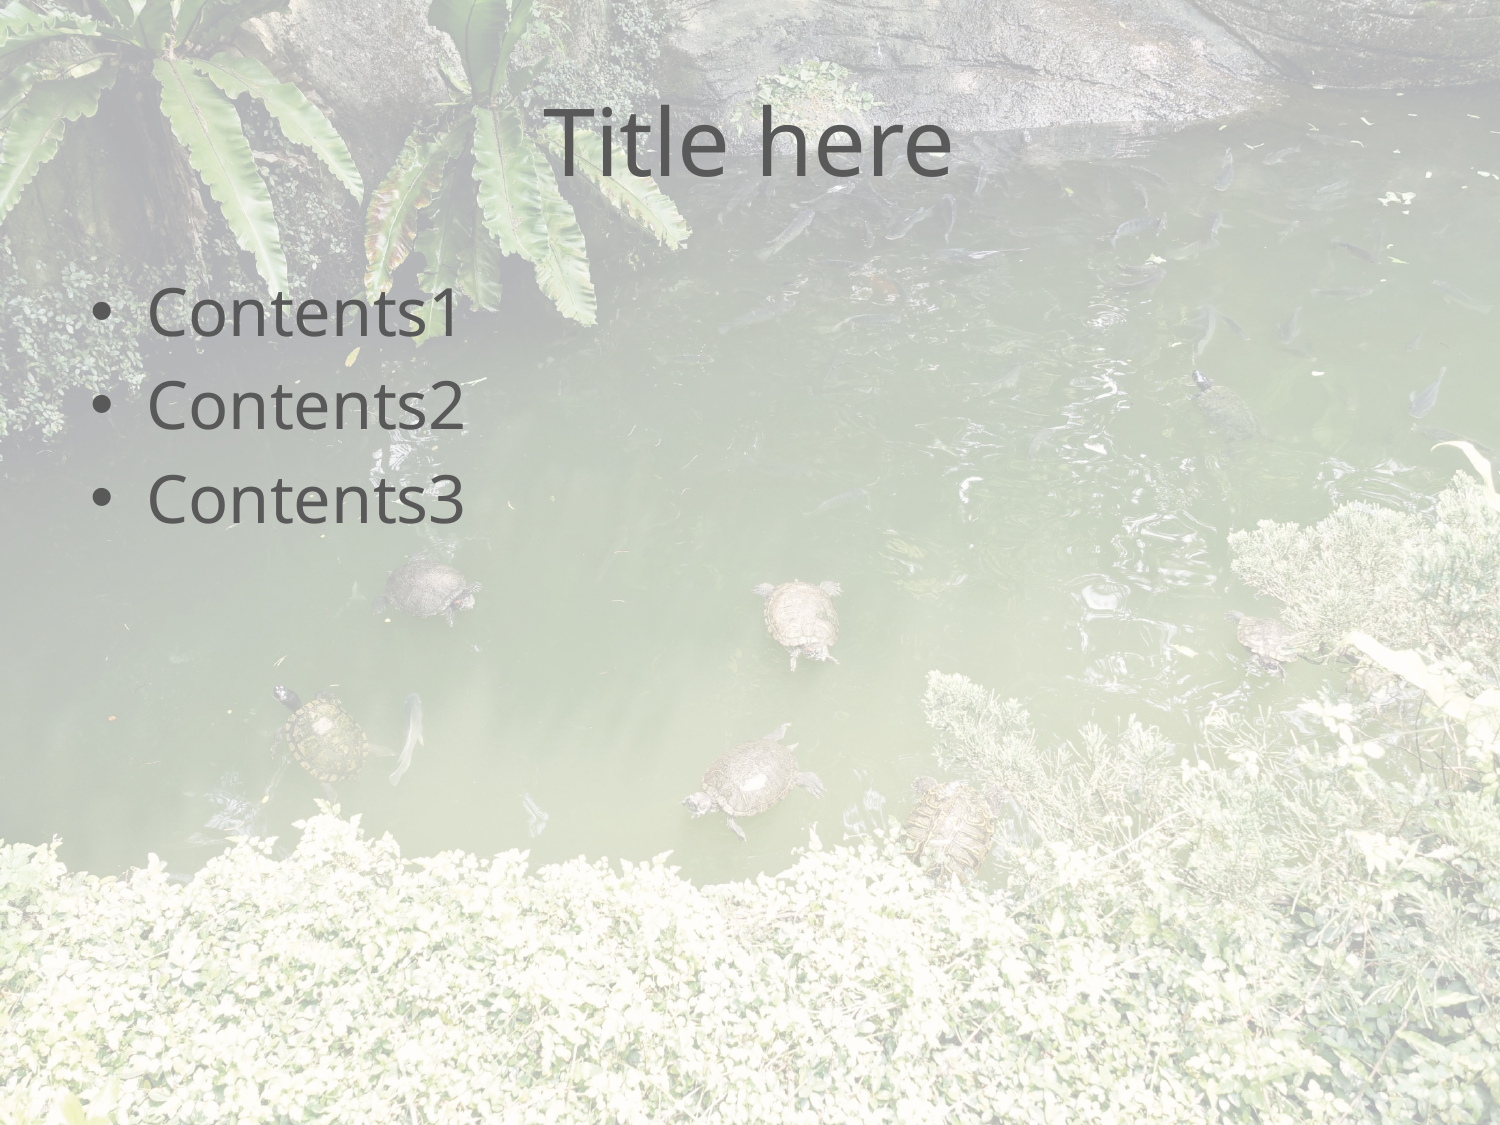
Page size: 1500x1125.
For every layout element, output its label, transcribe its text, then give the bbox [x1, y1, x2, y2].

text_box [0, 0, 1500, 1125]
title Title here [75, 45, 1425, 233]
list Contents1 Contents2 Contents3 [75, 262, 1425, 1005]
